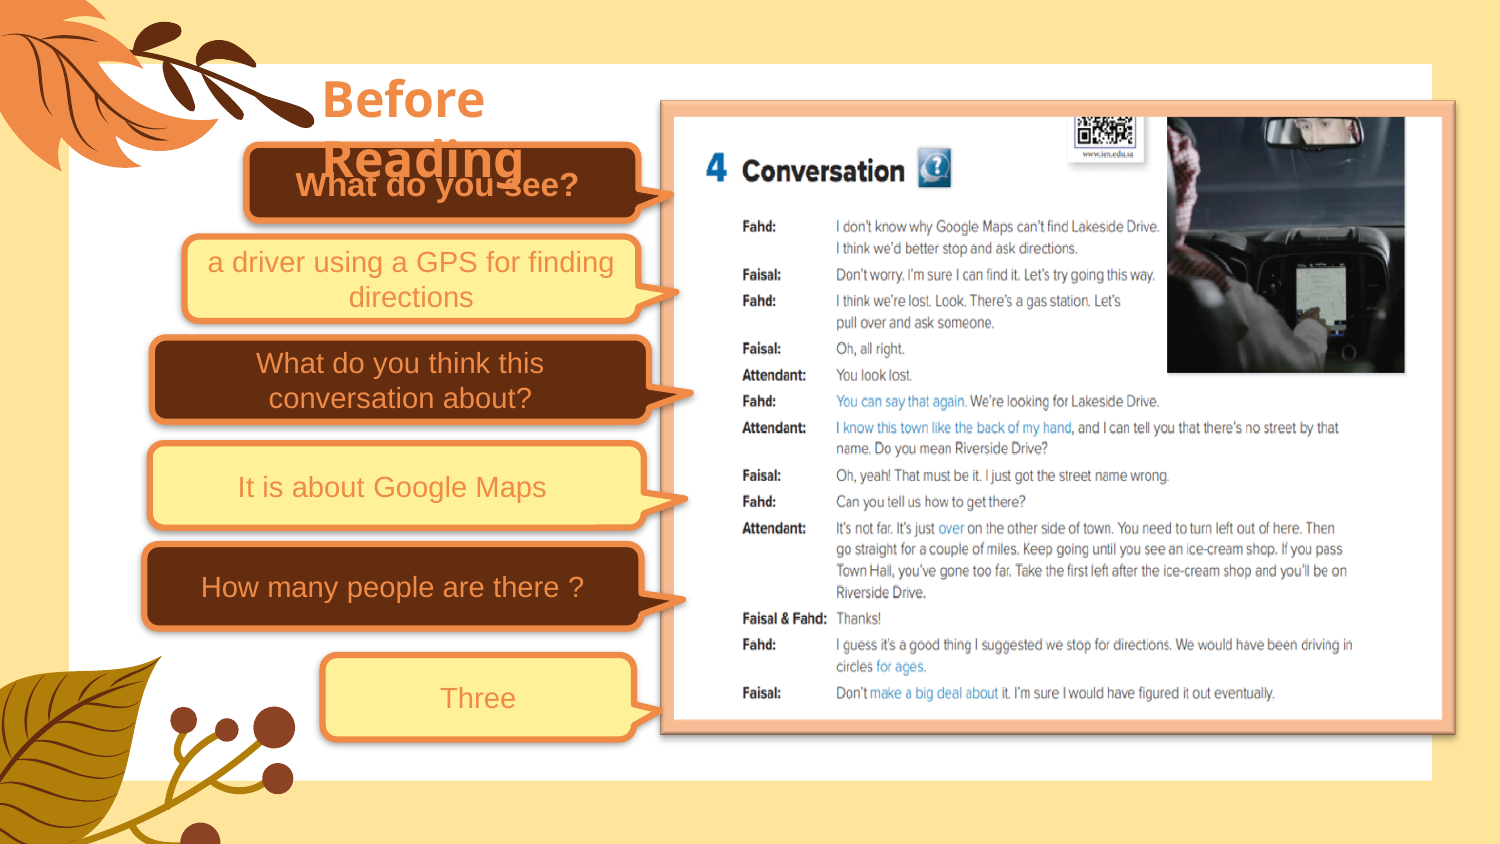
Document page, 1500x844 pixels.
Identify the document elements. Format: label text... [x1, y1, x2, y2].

text_box Before Reading [306, 60, 679, 196]
text_box What do you see? [243, 141, 643, 224]
text_box How many people are there ? [141, 540, 643, 632]
text_box It is about Google Maps [146, 440, 643, 531]
text_box Three [319, 651, 643, 743]
picture [648, 92, 1466, 751]
text_box What do you think this conversation about? [148, 334, 643, 425]
text_box a driver using a GPS for finding directions [181, 233, 643, 325]
